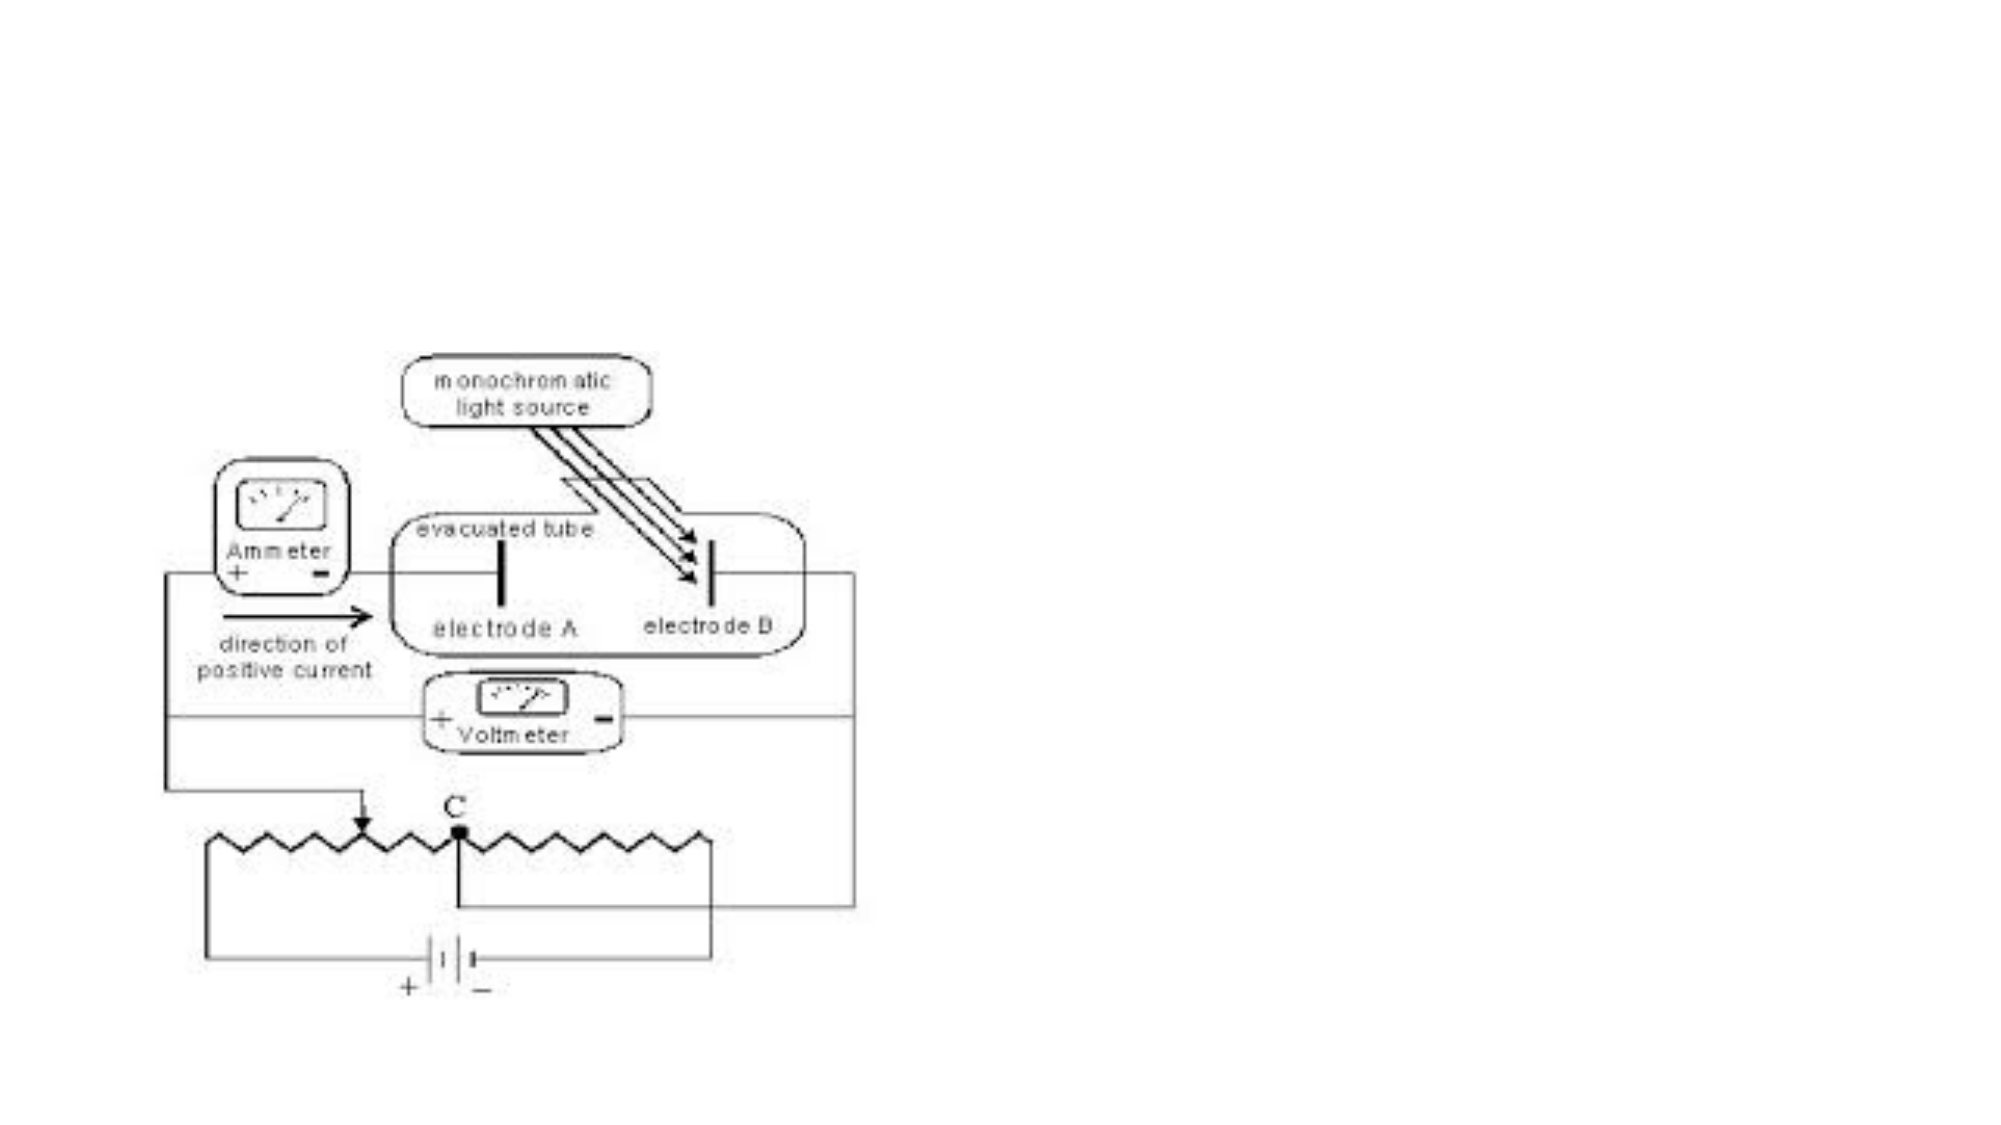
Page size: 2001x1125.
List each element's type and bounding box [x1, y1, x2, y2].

list [137, 351, 882, 1009]
